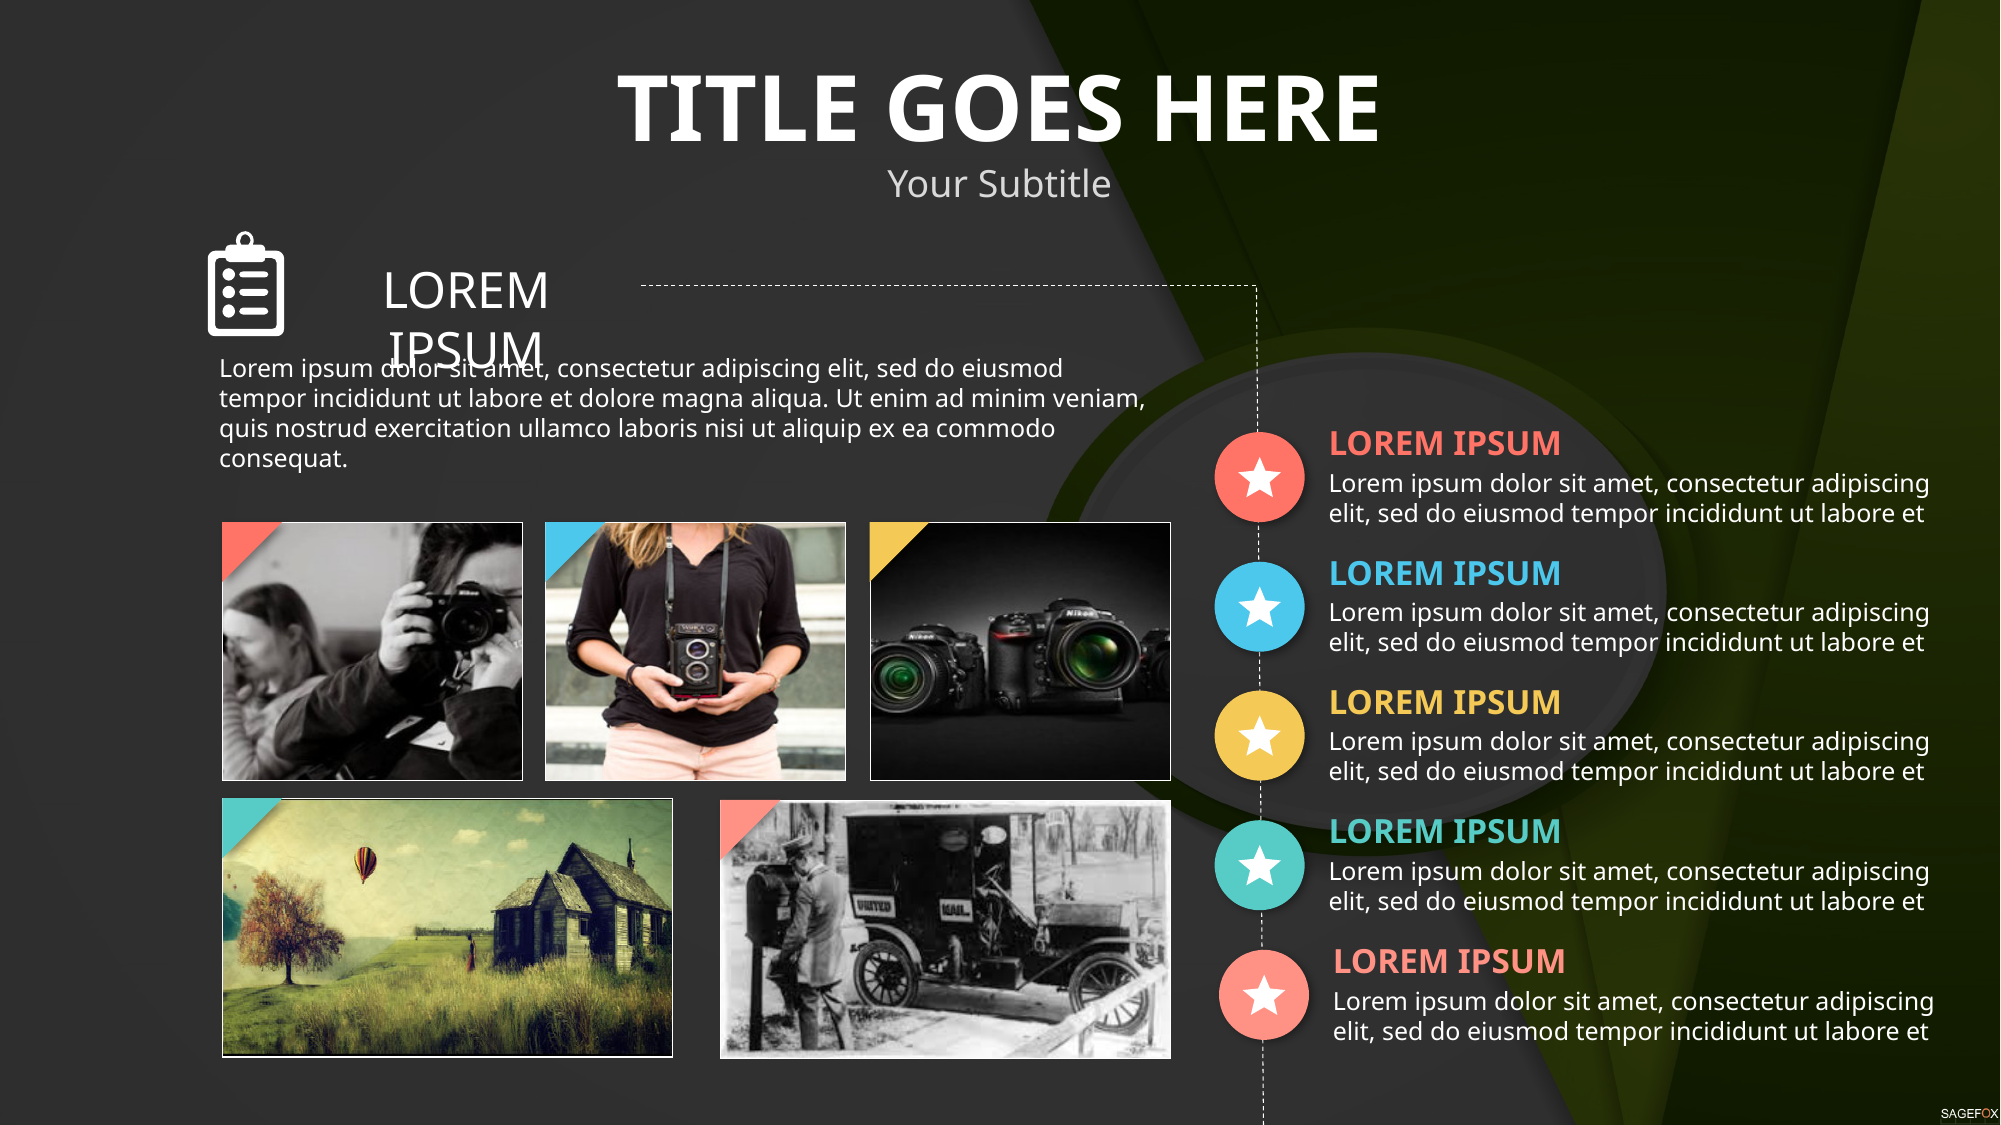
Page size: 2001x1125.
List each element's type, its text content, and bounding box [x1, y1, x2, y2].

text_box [1256, 652, 1264, 690]
picture [0, 0, 2001, 1125]
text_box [1218, 949, 1309, 1040]
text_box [1214, 432, 1305, 523]
text_box [868, 521, 933, 585]
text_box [1214, 690, 1305, 781]
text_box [207, 231, 285, 337]
text_box [869, 521, 1171, 782]
text_box Lorem ipsum dolor sit amet, consectetur adipiscing elit, sed do eiusmod tempor incididunt ut labore et dolore magna aliqua. Ut enim ad minim veniam, quis nostrud exercitation ullamco laboris nisi ut aliquip ex ea commodo consequat. [204, 344, 1168, 480]
text_box LOREM IPSUM Lorem ipsum dolor sit amet, consectetur adipiscing elit, sed do eiusmod tempor incididunt ut labore et [1318, 805, 1953, 921]
text_box [221, 798, 673, 1058]
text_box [1256, 911, 1264, 949]
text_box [1256, 287, 1264, 432]
text_box [545, 521, 847, 782]
text_box LOREM IPSUM Lorem ipsum dolor sit amet, consectetur adipiscing elit, sed do eiusmod tempor incididunt ut labore et [1318, 675, 1953, 791]
text_box [221, 797, 285, 861]
text_box LOREM IPSUM Lorem ipsum dolor sit amet, consectetur adipiscing elit, sed do eiusmod tempor incididunt ut labore et [1322, 935, 1958, 1050]
text_box LOREM IPSUM Lorem ipsum dolor sit amet, consectetur adipiscing elit, sed do eiusmod tempor incididunt ut labore et [1318, 417, 1953, 533]
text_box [1214, 561, 1305, 652]
text_box [719, 799, 1171, 1060]
text_box LOREM IPSUM [292, 250, 642, 344]
text_box LOREM IPSUM Lorem ipsum dolor sit amet, consectetur adipiscing elit, sed do eiusmod tempor incididunt ut labore et [1318, 546, 1953, 662]
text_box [1256, 523, 1264, 561]
text_box [221, 521, 523, 782]
text_box TITLE GOES HERE Your Subtitle [548, 42, 1452, 212]
text_box [544, 521, 608, 585]
text_box [221, 521, 285, 585]
text_box [719, 798, 783, 863]
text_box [1214, 820, 1305, 911]
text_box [1256, 781, 1264, 820]
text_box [1256, 1040, 1264, 1125]
